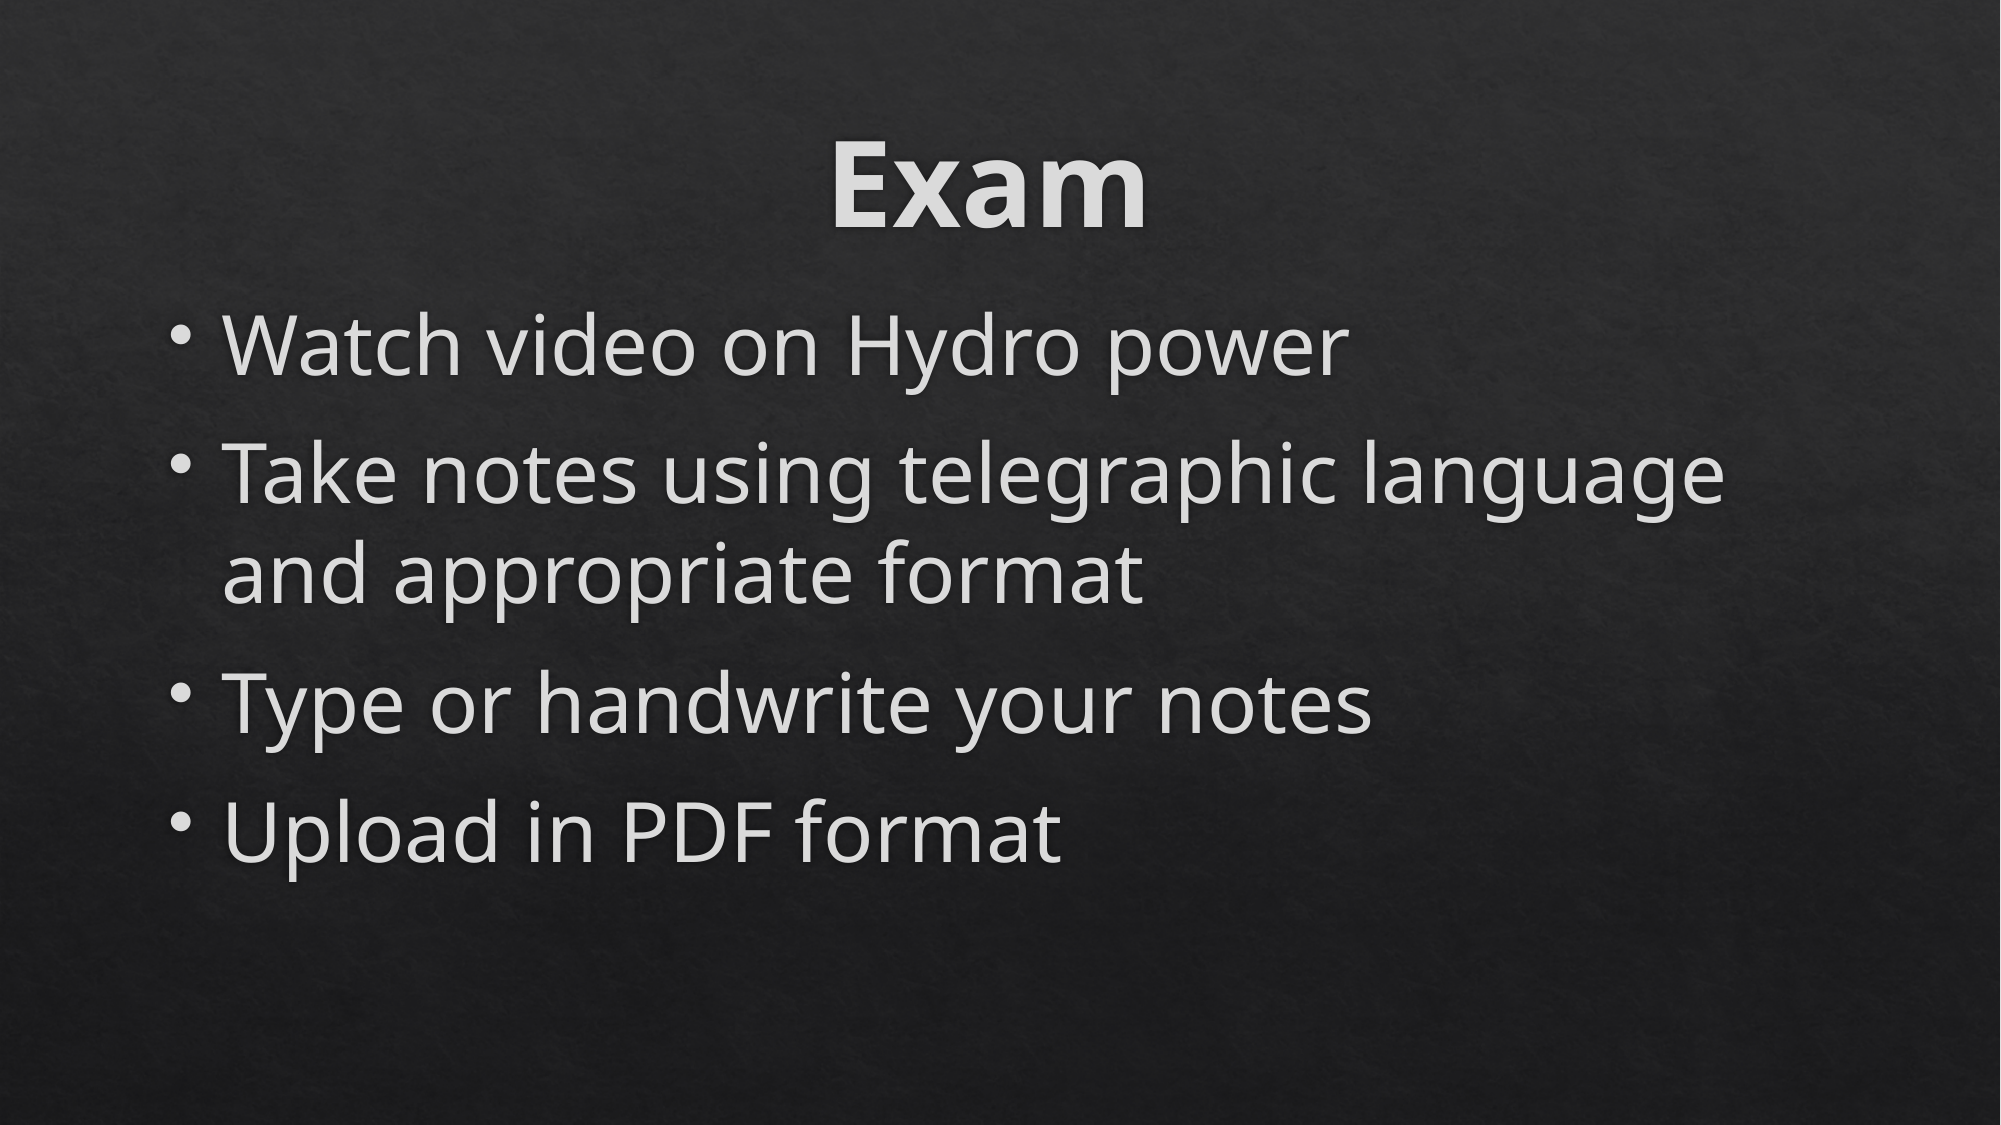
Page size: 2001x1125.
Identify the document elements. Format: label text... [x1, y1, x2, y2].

title Exam [149, 99, 1849, 260]
list Watch video on Hydro power Take notes using telegraphic language and appropriate format Type or handwrite your notes Upload in PDF format [149, 284, 1849, 950]
